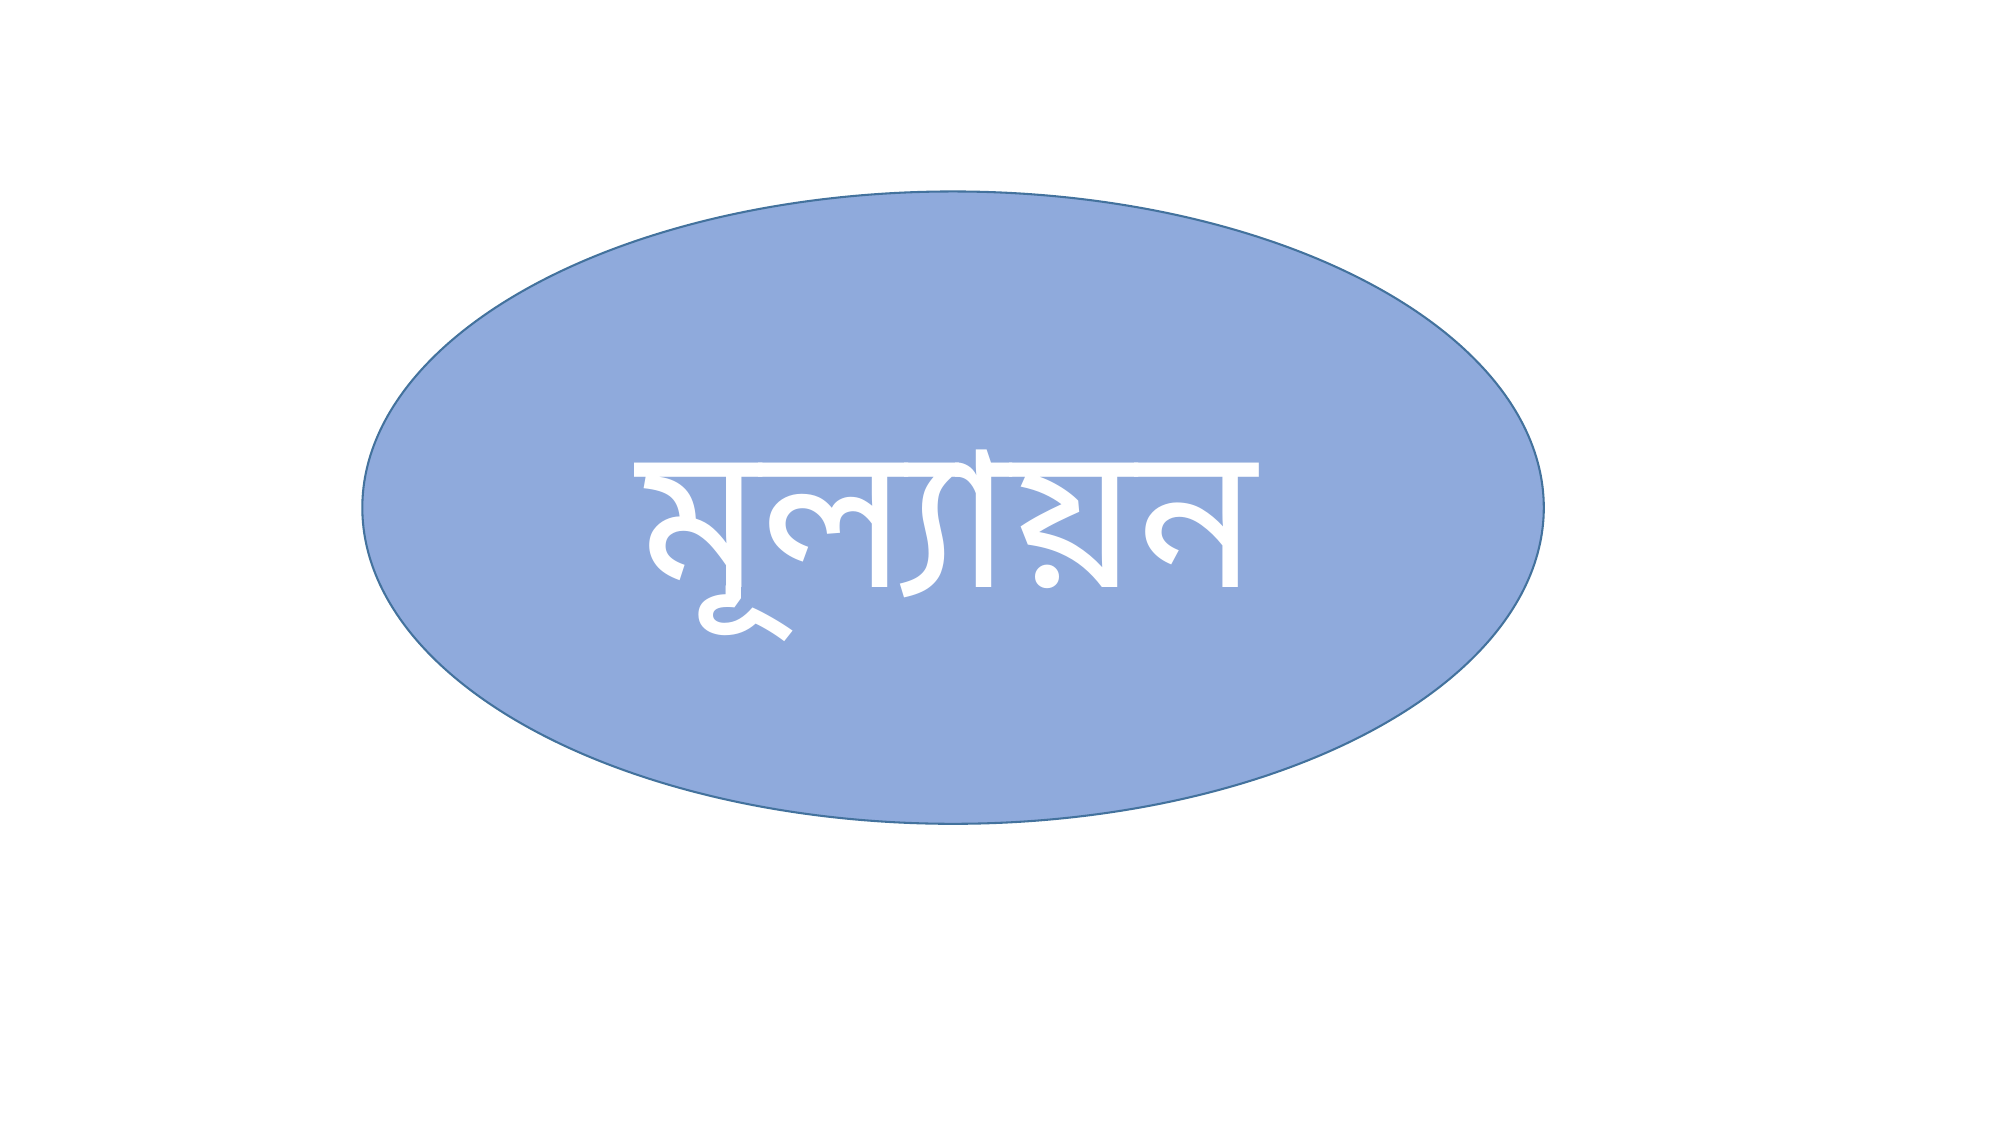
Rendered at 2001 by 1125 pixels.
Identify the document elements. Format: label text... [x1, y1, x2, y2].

text_box মূল্যায়ন [361, 190, 1545, 825]
